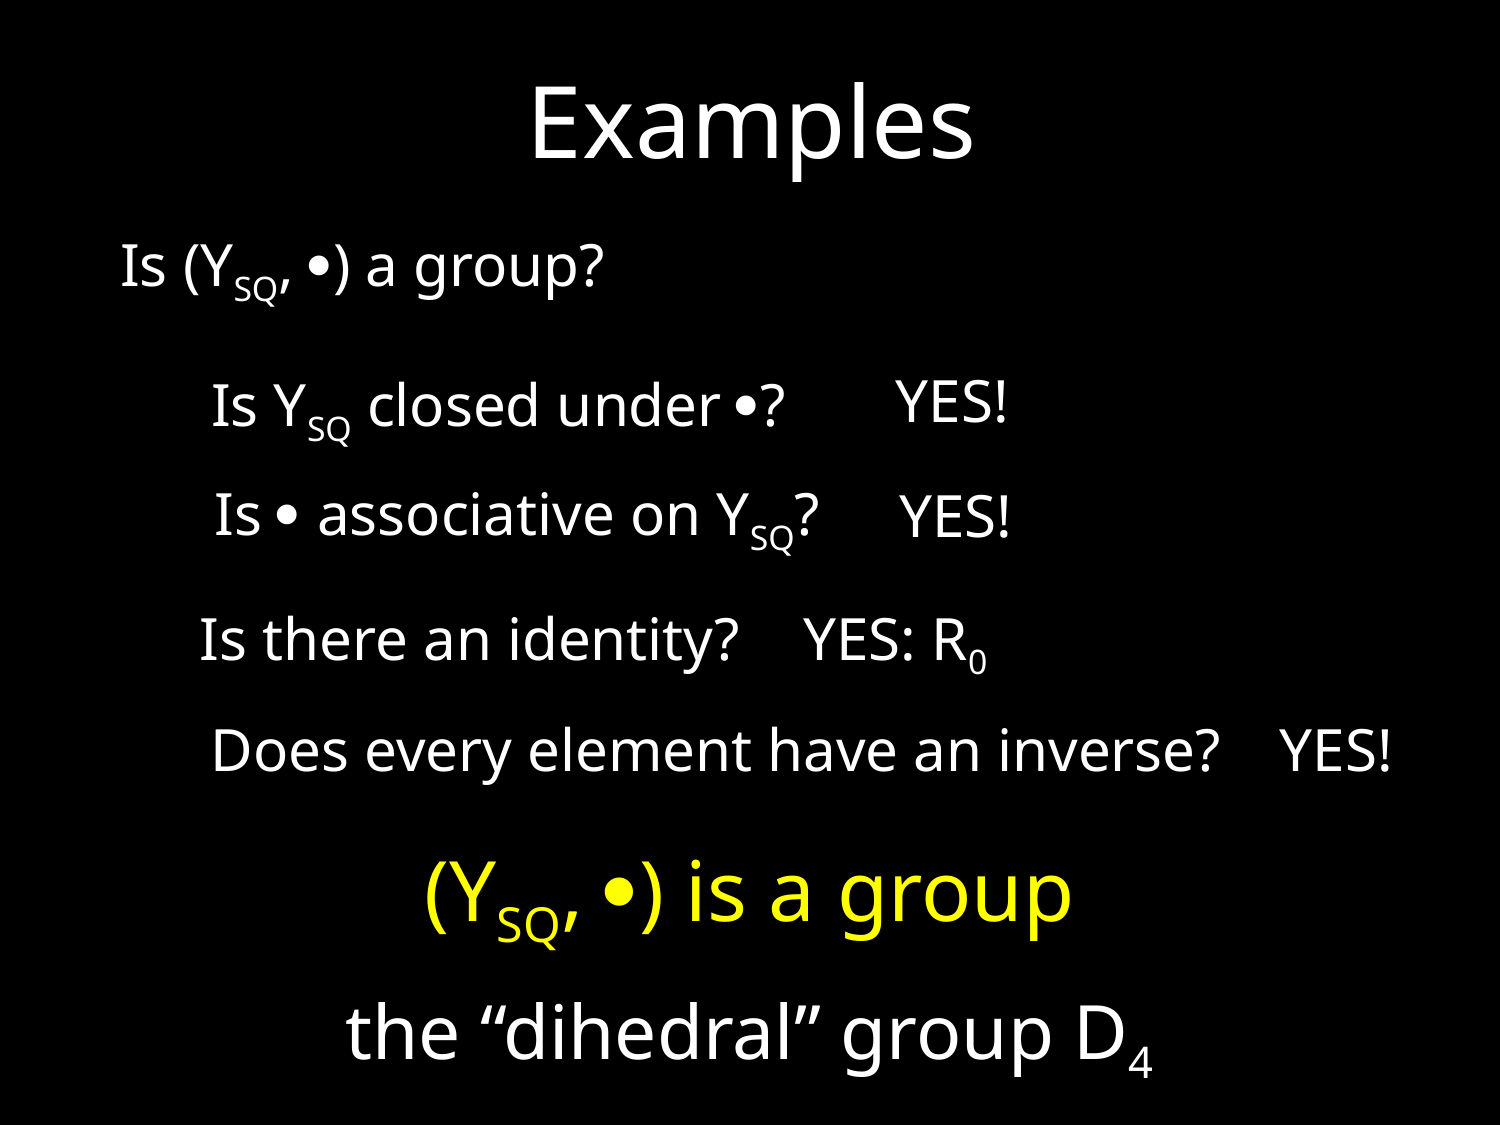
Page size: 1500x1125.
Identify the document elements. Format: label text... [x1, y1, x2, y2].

text_box Is (YSQ, ) a group? [105, 221, 636, 316]
text_box YES! [884, 471, 1028, 557]
text_box YES! [881, 357, 1025, 442]
text_box Examples [512, 51, 992, 186]
text_box the “dihedral” group D4 [331, 977, 1169, 1095]
text_box (YSQ, ) is a group [410, 830, 1090, 959]
text_box Is there an identity? [184, 594, 755, 679]
text_box YES! [1265, 705, 1408, 791]
text_box Is YSQ closed under ? [196, 360, 802, 456]
text_box YES: R0 [788, 594, 1003, 689]
text_box Is  associative on YSQ? [200, 470, 835, 565]
text_box Does every element have an inverse? [196, 705, 1236, 791]
